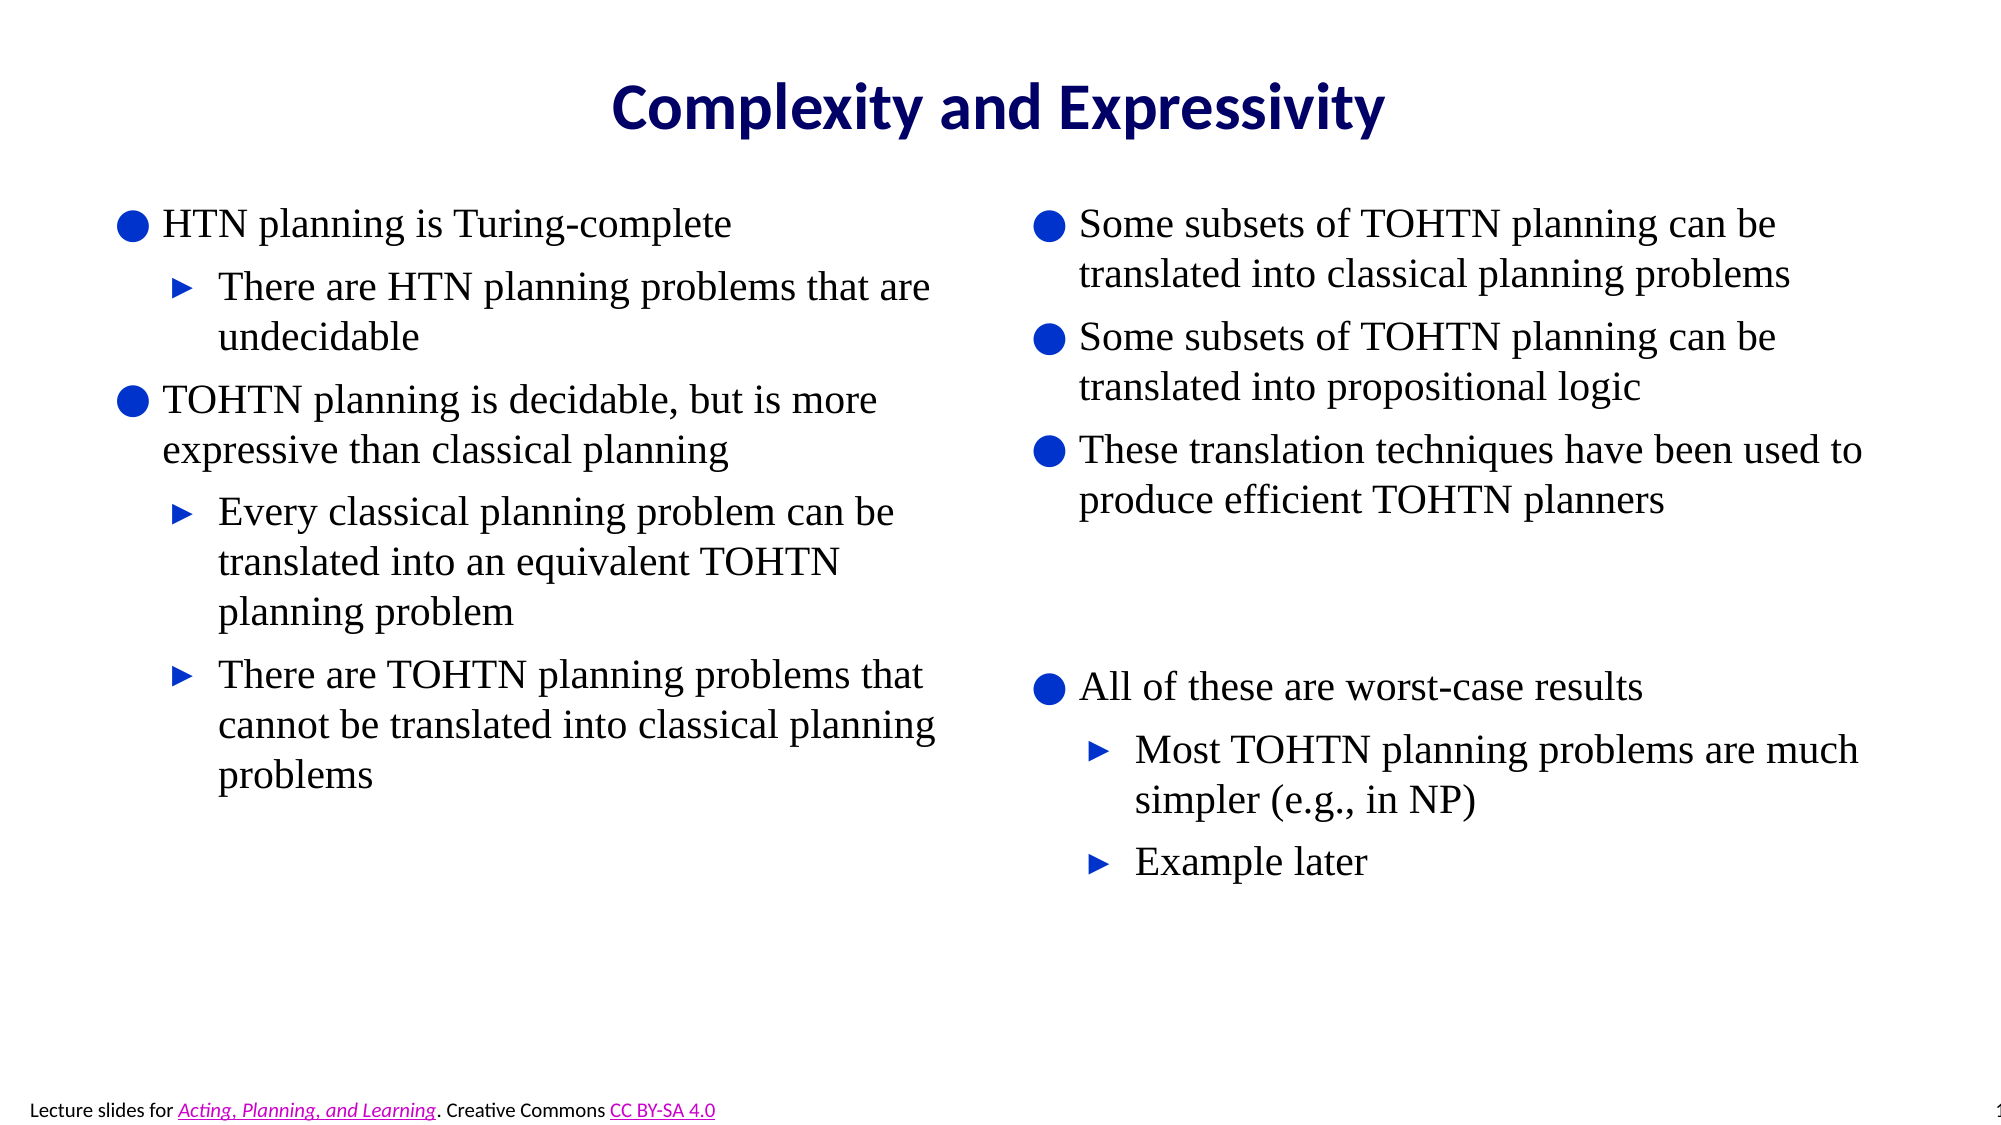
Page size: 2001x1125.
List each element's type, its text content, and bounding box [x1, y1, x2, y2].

list Some subsets of TOHTN planning can be translated into classical planning problems Some subsets of TOHTN planning can be translated into propositional logic These translation techniques have been used to produce efficient TOHTN planners All of these are worst-case results Most TOHTN planning problems are much simpler (e.g., in NP) Example later [1016, 188, 1901, 1057]
title Complexity and Expressivity [32, 16, 1968, 151]
list HTN planning is Turing-complete There are HTN planning problems that are undecidable TOHTN planning is decidable, but is more expressive than classical planning Every classical planning problem can be translated into an equivalent TOHTN planning problem There are TOHTN planning problems that cannot be translated into classical planning problems [99, 188, 984, 1057]
